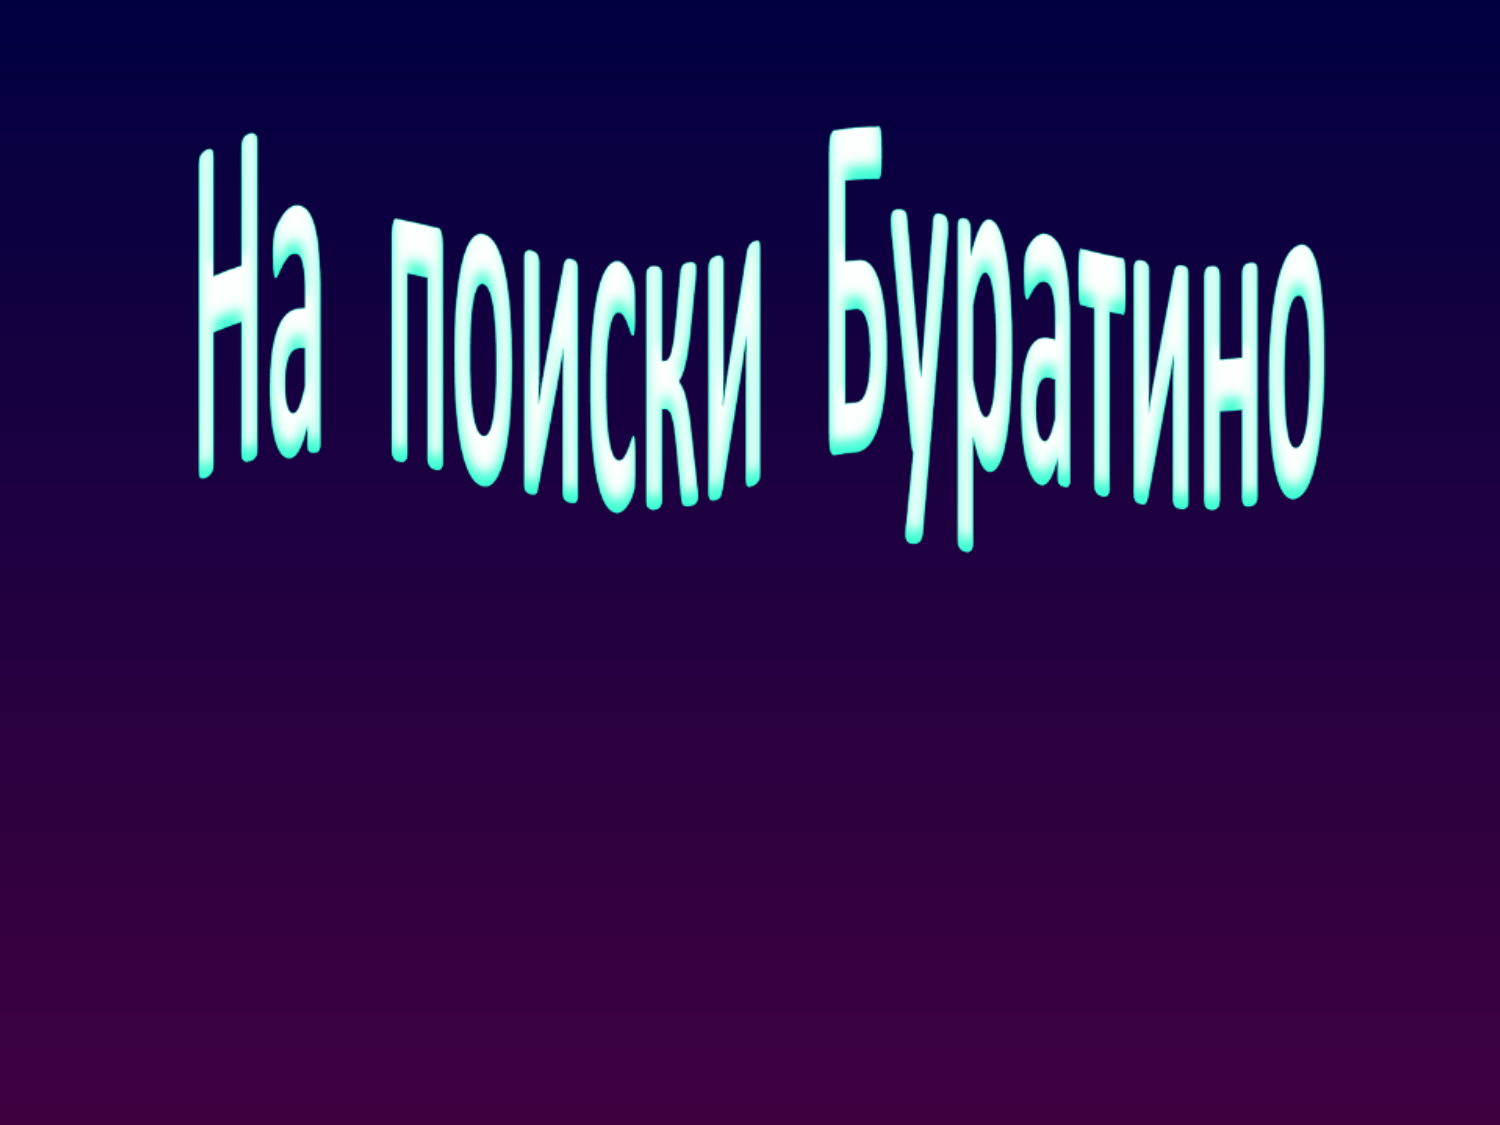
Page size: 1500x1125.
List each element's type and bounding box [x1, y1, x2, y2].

picture [198, 123, 1327, 603]
